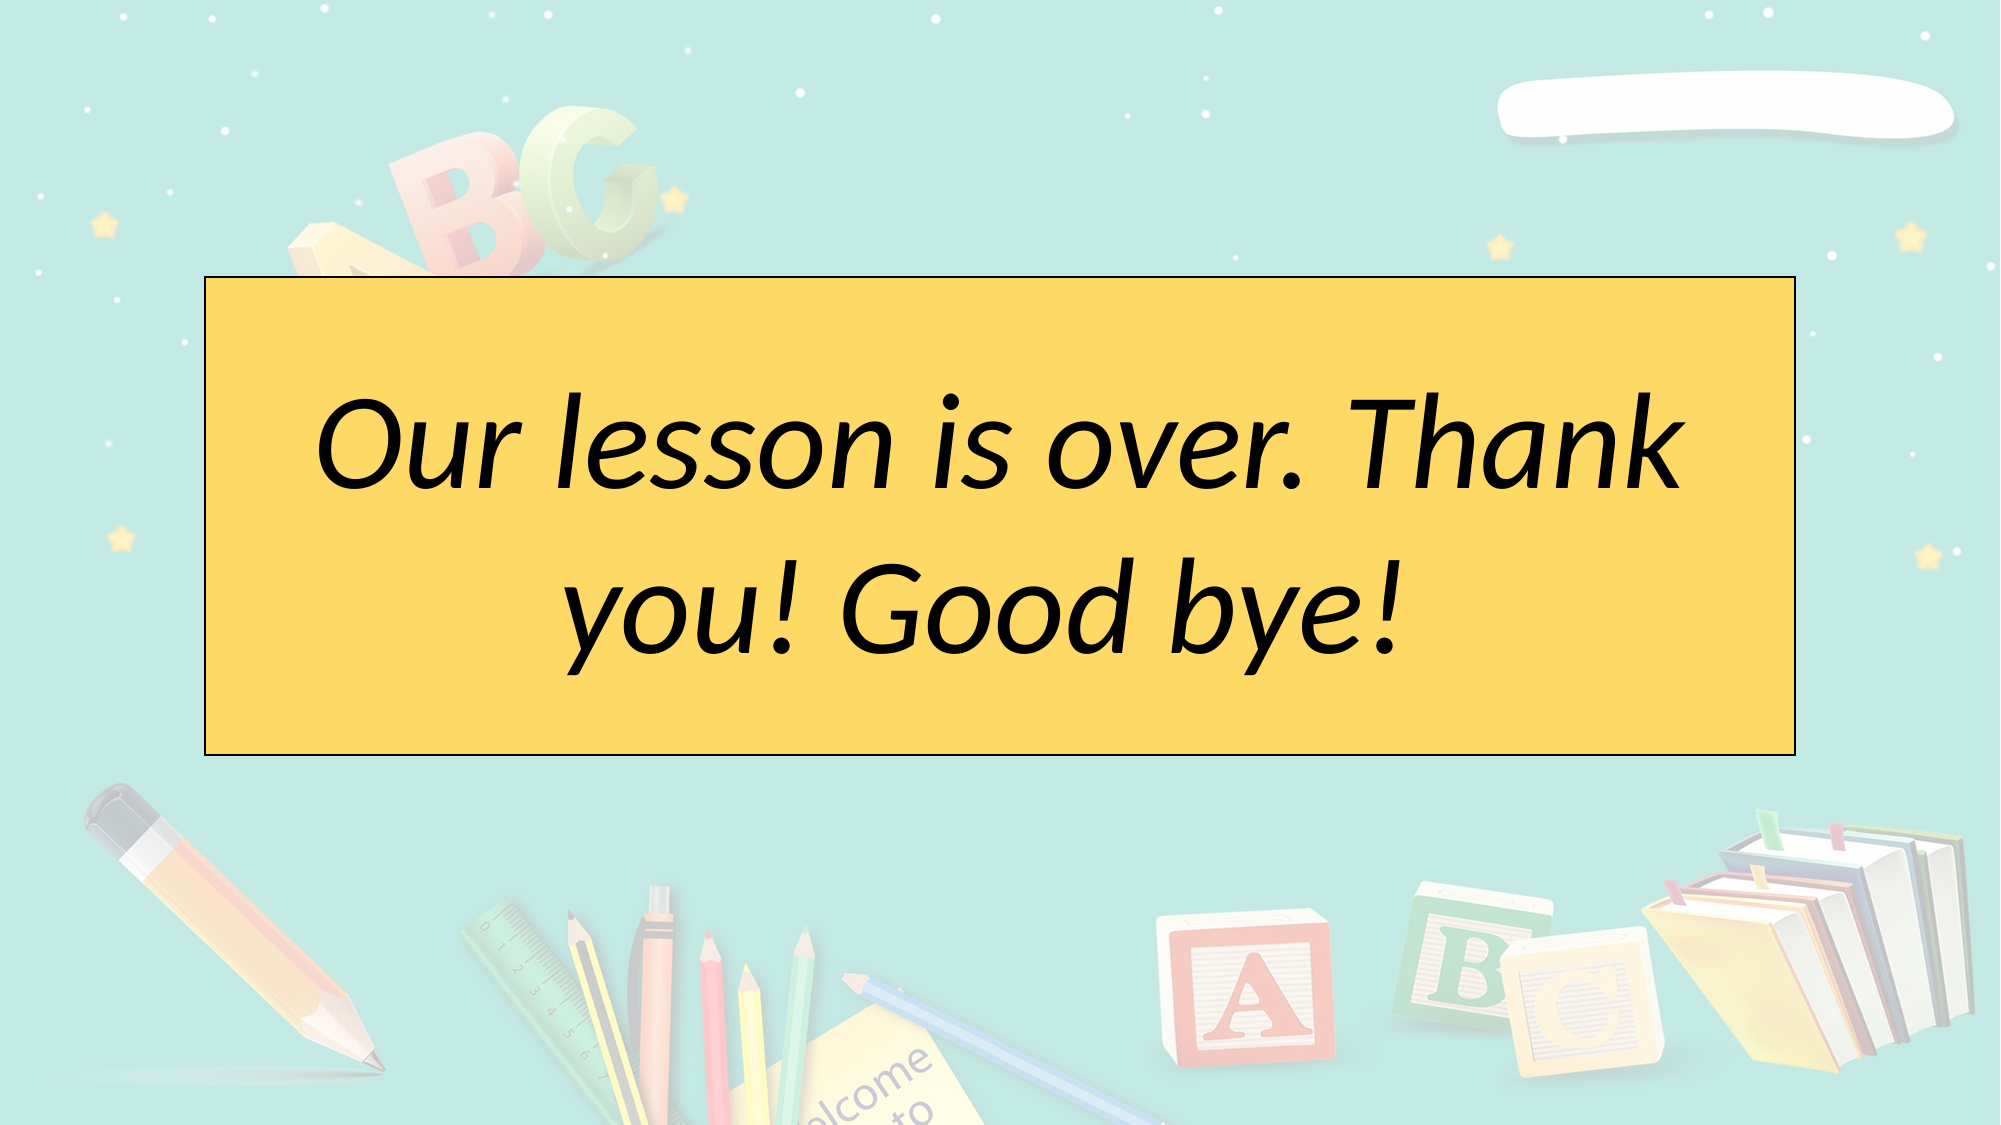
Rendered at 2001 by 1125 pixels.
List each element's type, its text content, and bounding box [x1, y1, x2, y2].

text_box Our lesson is over. Thank you! Good byе! [204, 276, 1796, 756]
